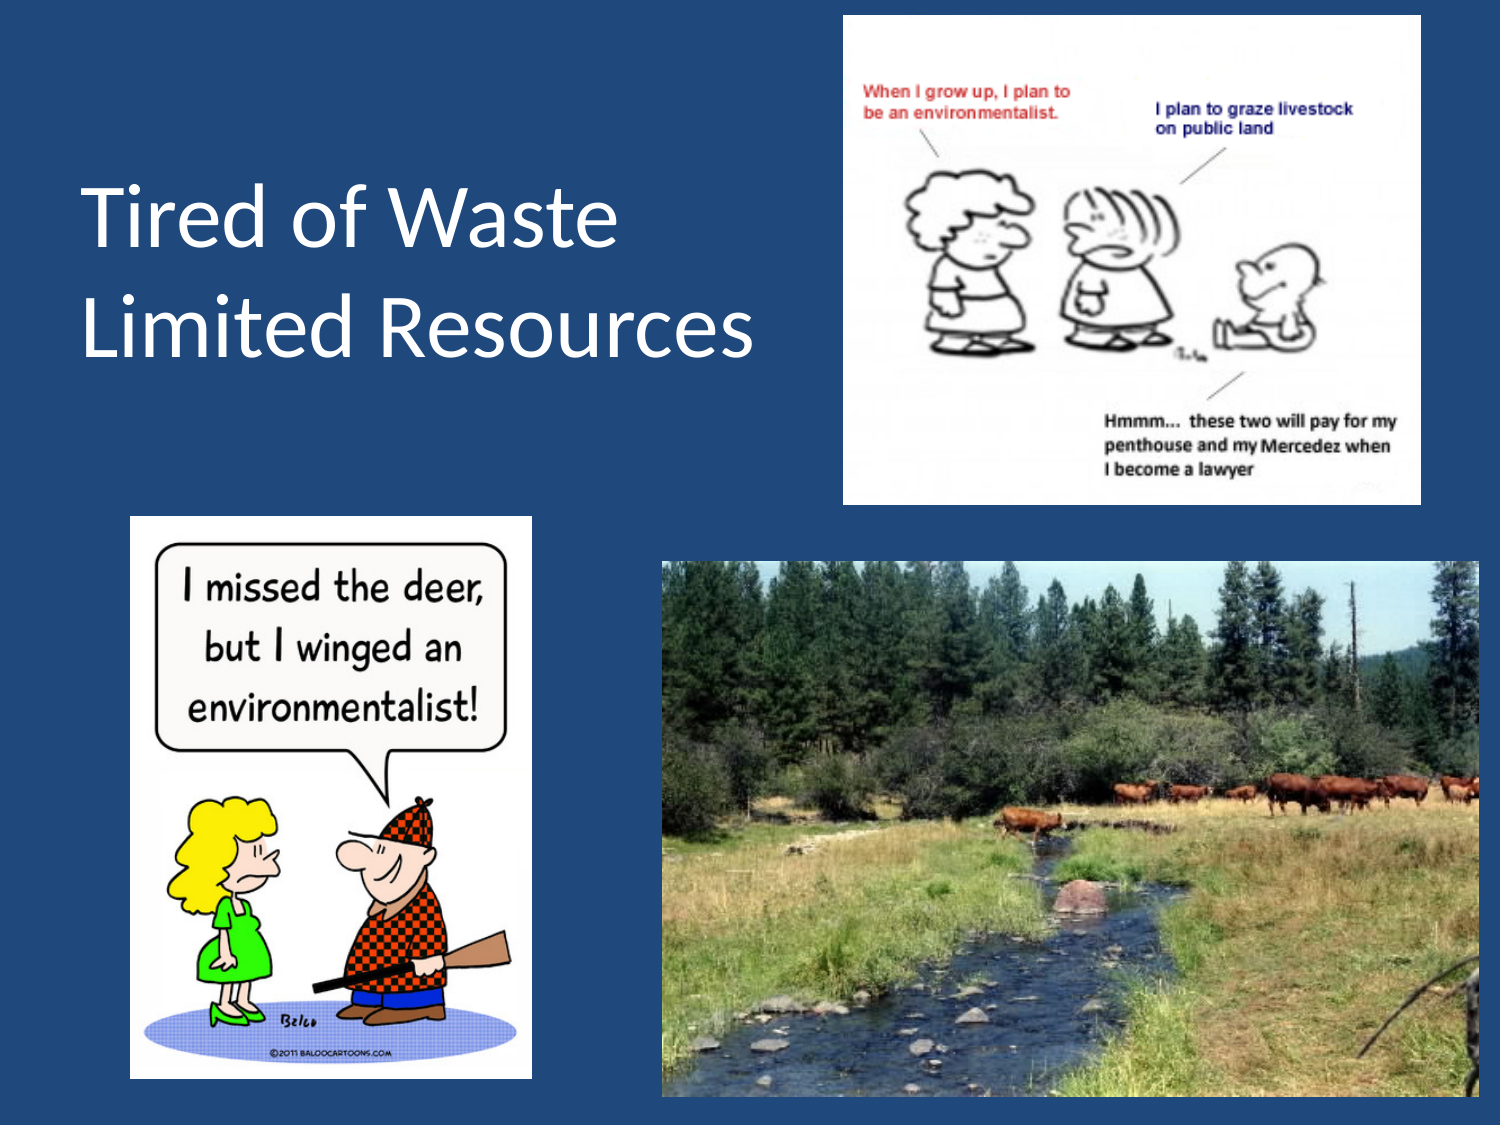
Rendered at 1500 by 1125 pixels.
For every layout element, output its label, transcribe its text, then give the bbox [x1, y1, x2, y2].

picture [662, 560, 1479, 1097]
text_box Tired of Waste Limited Resources [65, 147, 772, 383]
picture [130, 516, 532, 1079]
picture [842, 15, 1421, 505]
